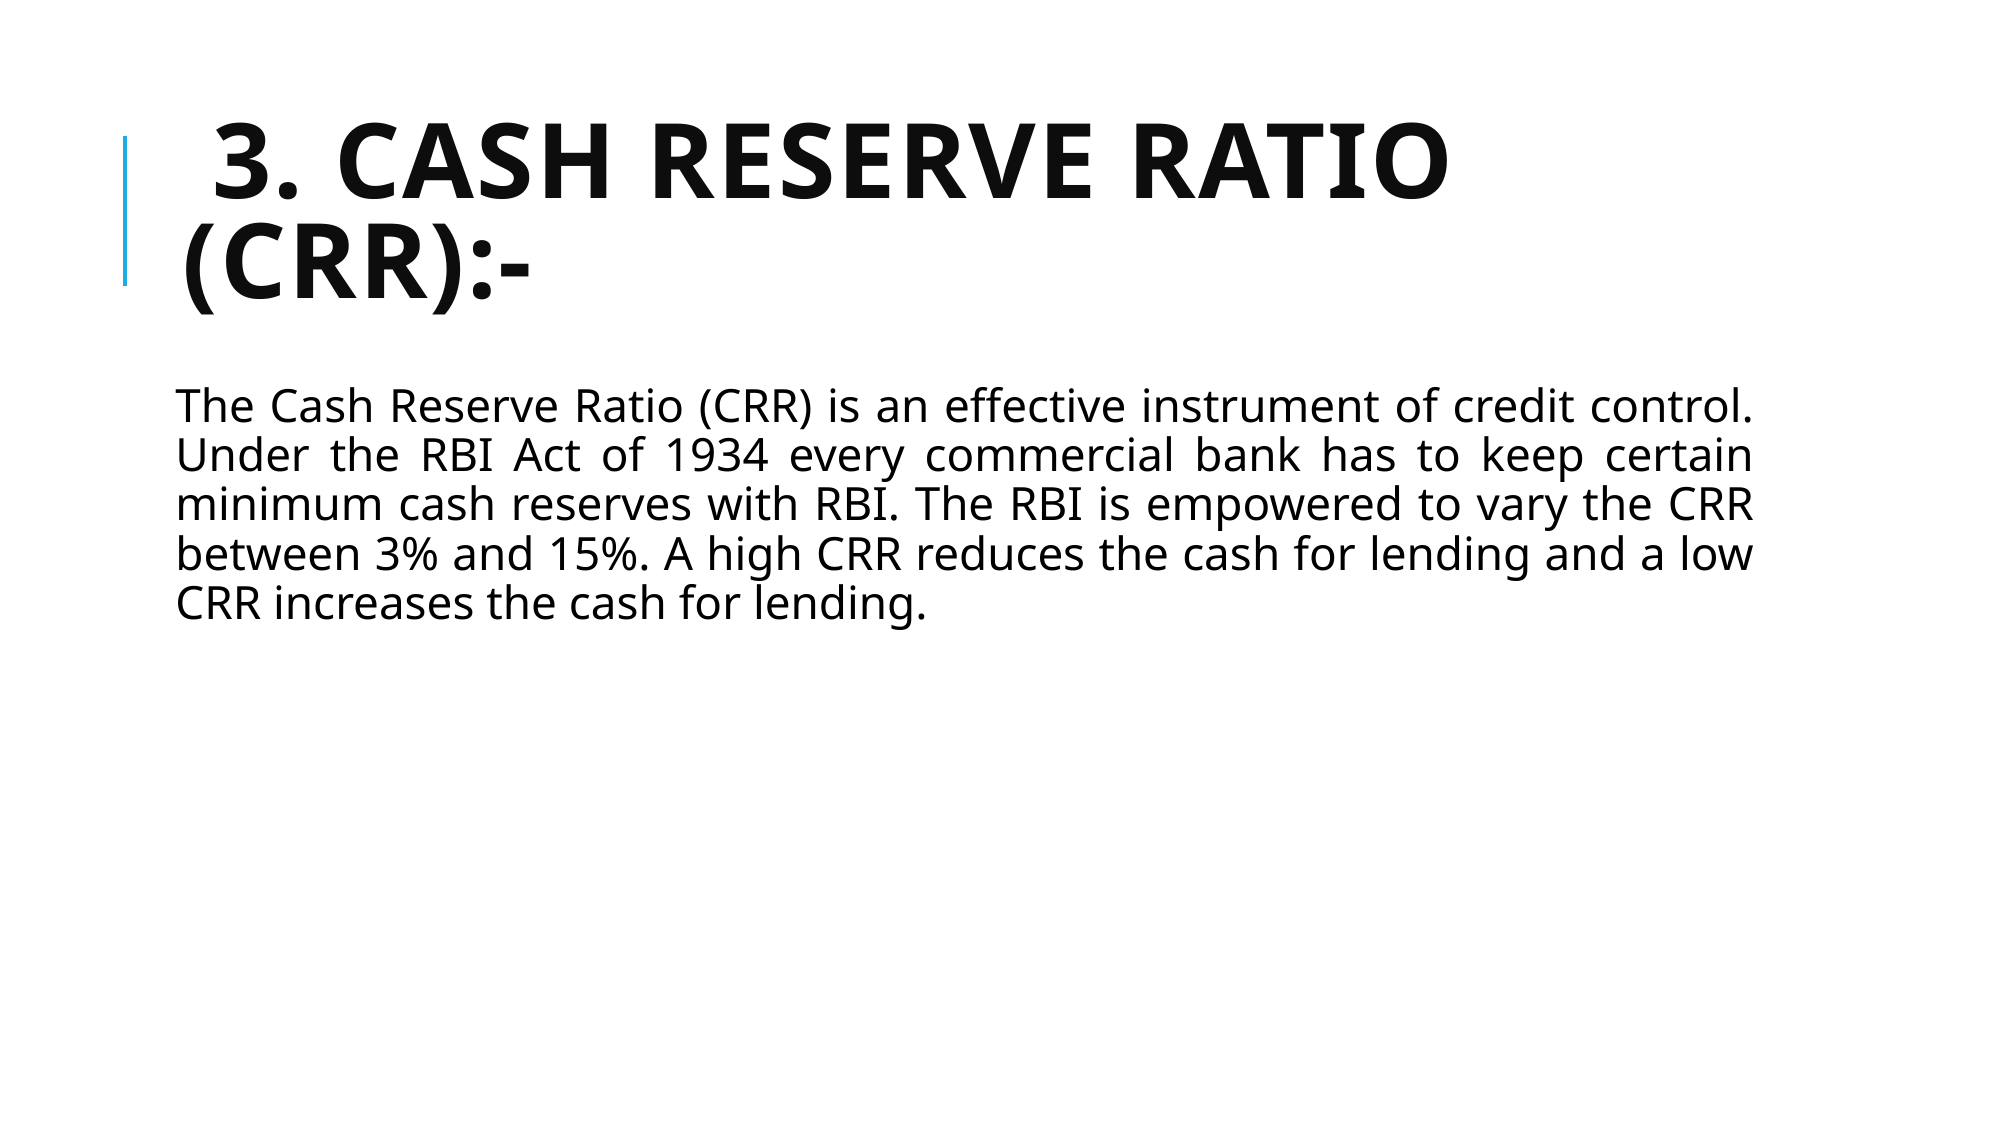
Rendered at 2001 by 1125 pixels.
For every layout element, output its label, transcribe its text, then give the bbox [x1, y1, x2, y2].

title 3. Cash Reserve Ratio (CRR):- [168, 96, 1763, 342]
list The Cash Reserve Ratio (CRR) is an effective instrument of credit control. Under the RBI Act of 1934 every commercial bank has to keep certain minimum cash reserves with RBI. The RBI is empowered to vary the CRR between 3% and 15%. A high CRR reduces the cash for lending and a low CRR increases the cash for lending. [168, 375, 1763, 1035]
